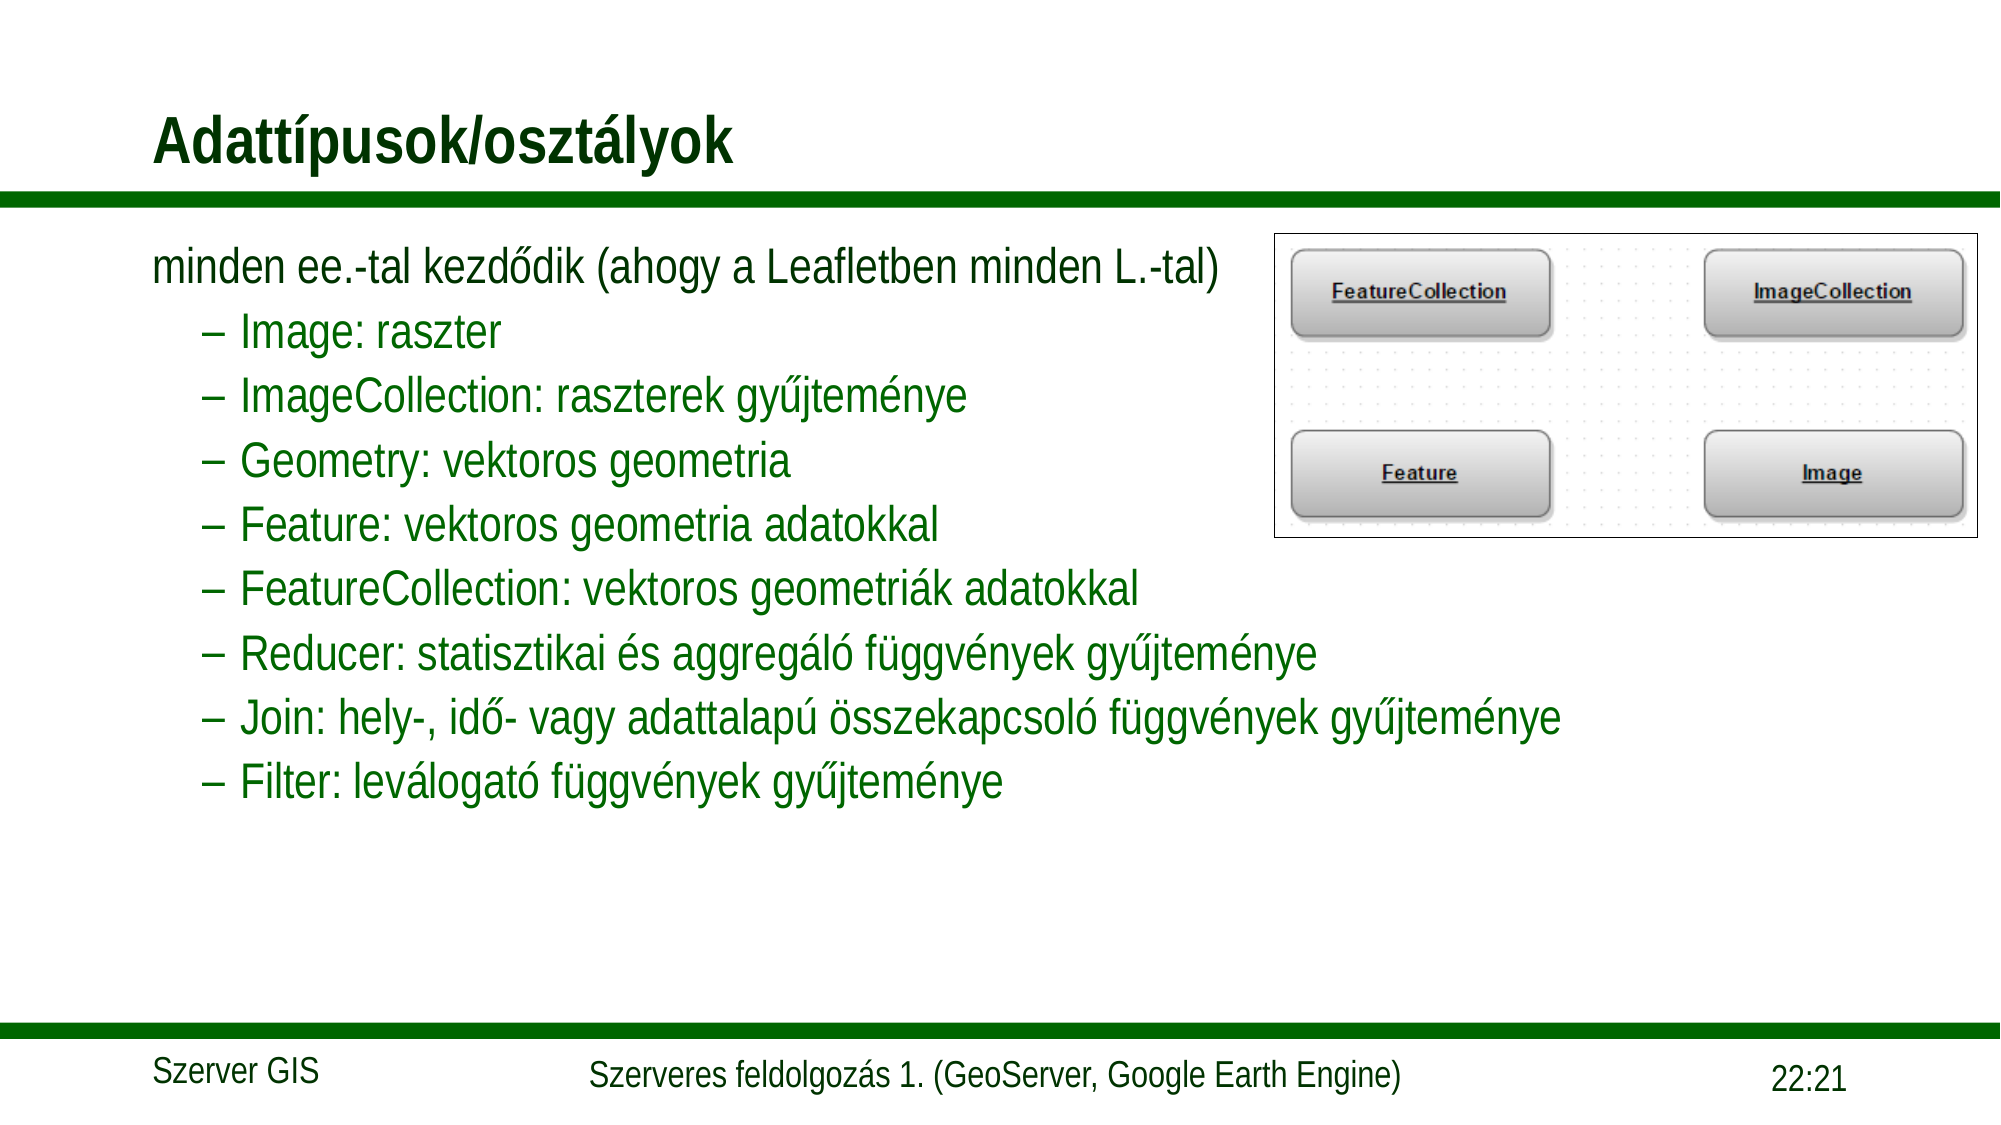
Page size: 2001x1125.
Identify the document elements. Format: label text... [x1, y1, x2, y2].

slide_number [1390, 1046, 1863, 1106]
picture [1274, 233, 1978, 538]
title Adattípusok/osztályok [137, 28, 1863, 186]
list minden ee.-tal kezdődik (ahogy a Leafletben minden L.-tal) Image: raszter ImageCollection: raszterek gyűjteménye Geometry: vektoros geometria Feature: vektoros geometria adatokkal FeatureCollection: vektoros geometriák adatokkal Reducer: statisztikai és aggregáló függvények gyűjteménye Join: hely-, idő- vagy adattalapú összekapcsoló függvények gyűjteménye Filter: leválogató függvények gyűjteménye [137, 233, 1863, 1014]
